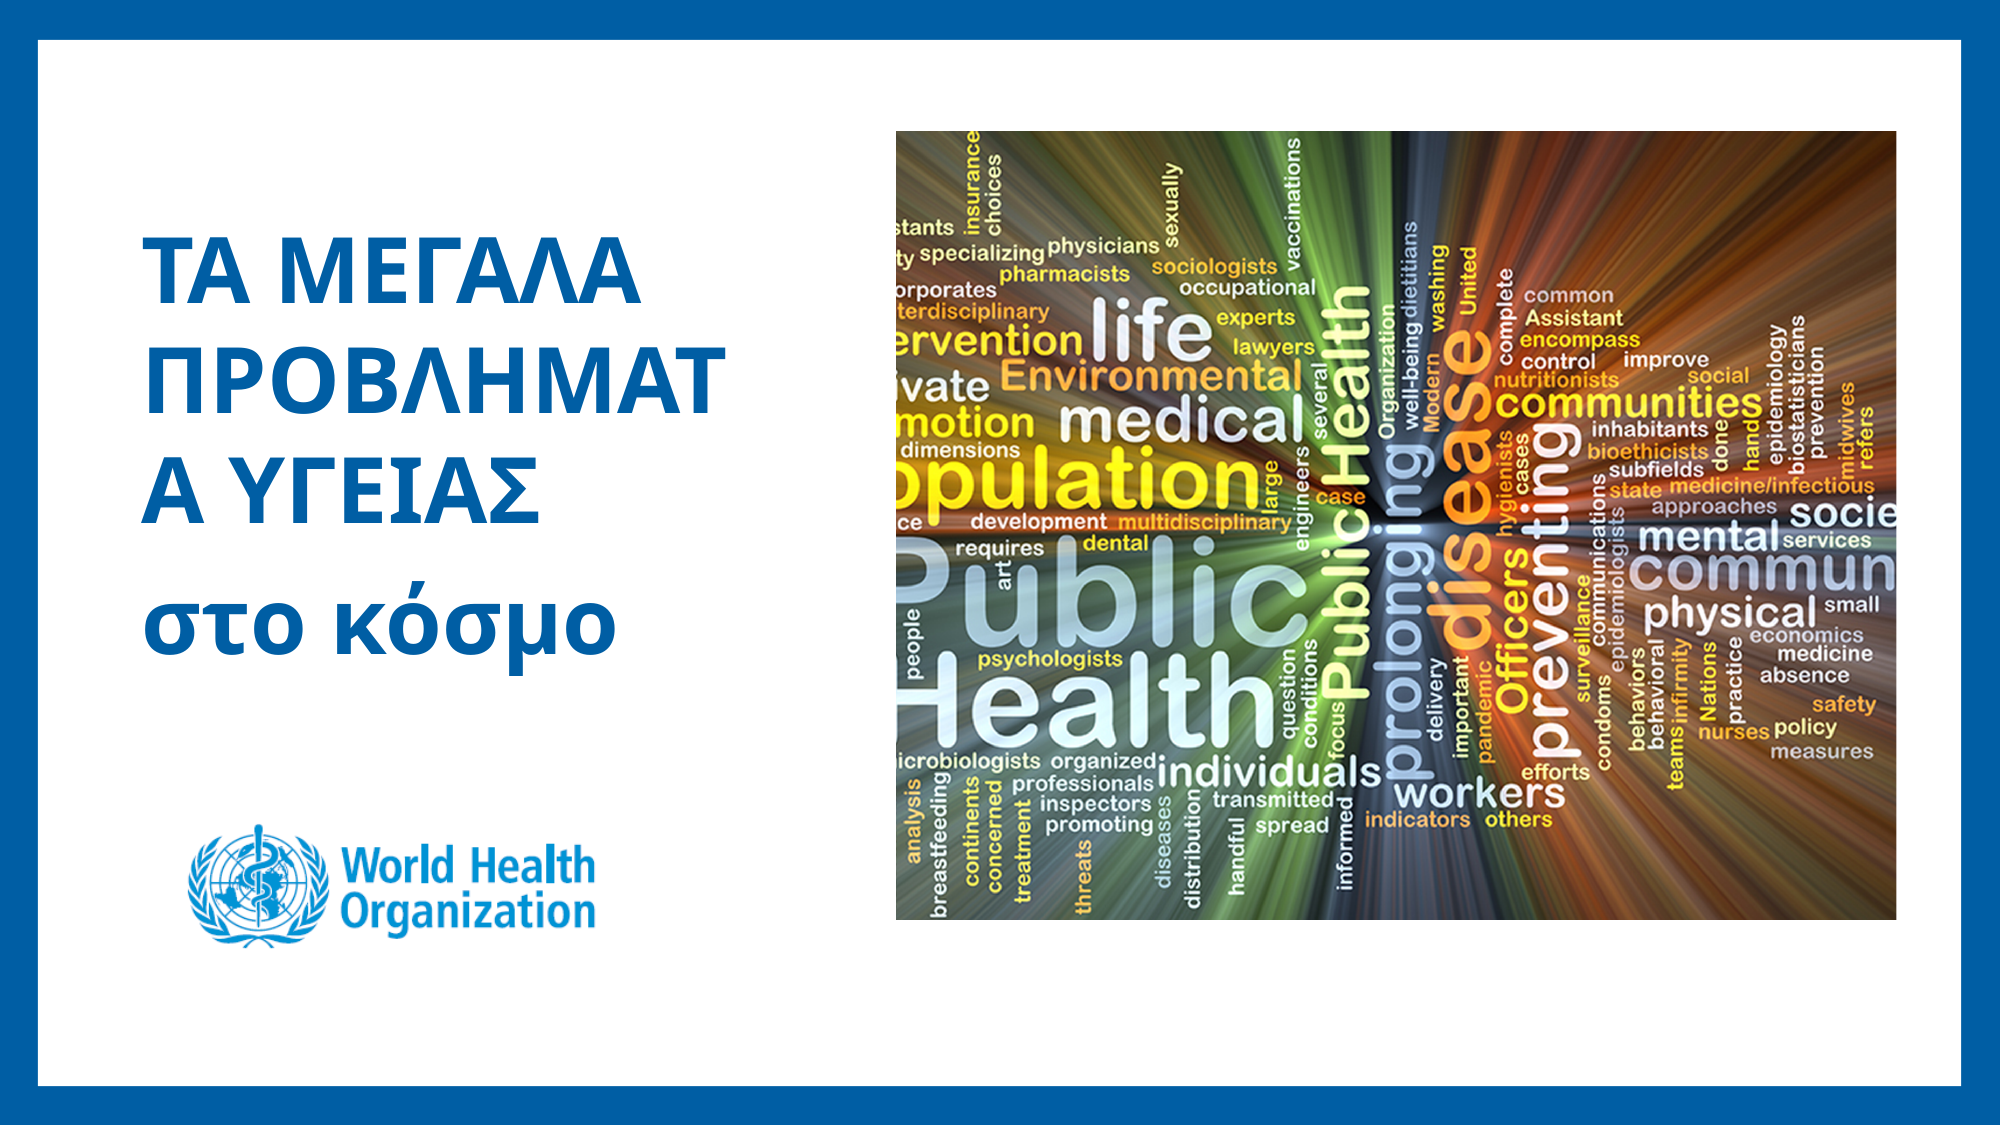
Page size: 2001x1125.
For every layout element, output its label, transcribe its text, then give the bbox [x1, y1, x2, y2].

picture [167, 786, 691, 983]
picture [895, 131, 1897, 920]
list ΤΑ ΜΕΓΑΛΑ ΠΡΟΒΛΗΜΑΤΑ ΥΓΕΙΑΣ στο κόσμο [126, 204, 773, 370]
